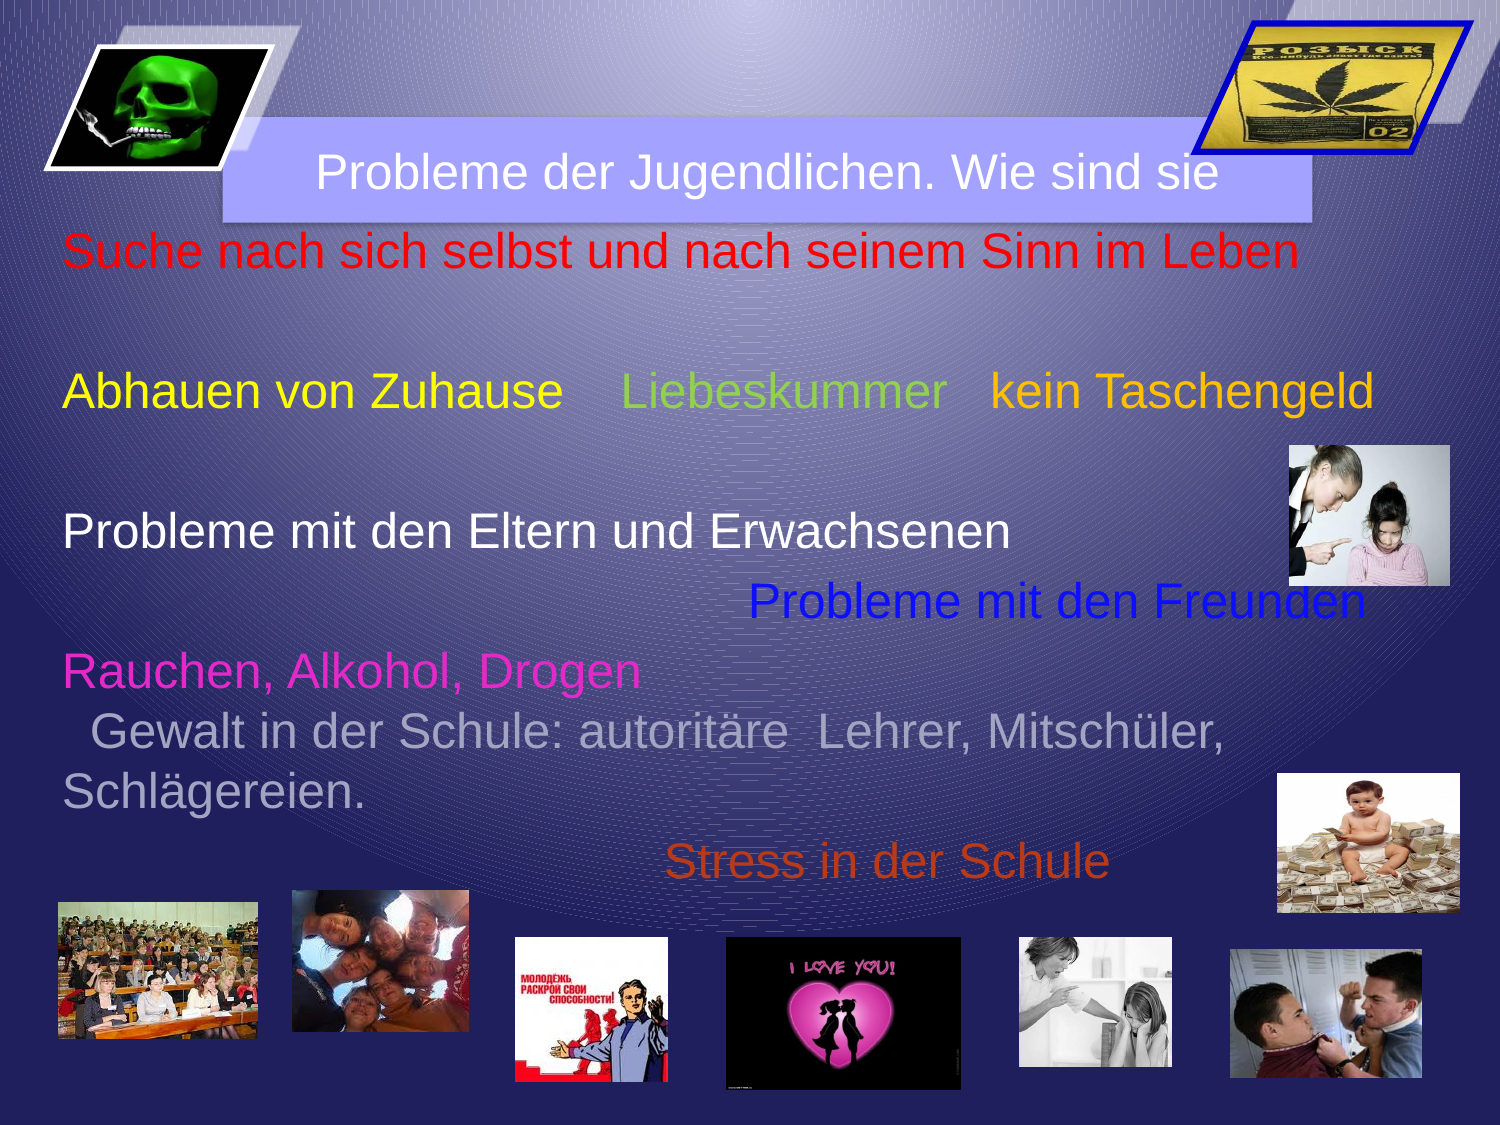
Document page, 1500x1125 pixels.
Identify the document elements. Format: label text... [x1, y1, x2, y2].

picture [515, 937, 669, 1082]
text_box [46, 46, 272, 169]
picture [1277, 773, 1460, 914]
picture [726, 937, 962, 1091]
picture [58, 902, 258, 1039]
picture [292, 890, 469, 1033]
title Probleme der Jugendlichen. Wie sind sie [222, 116, 1313, 210]
picture [1019, 937, 1173, 1067]
picture [1230, 948, 1423, 1079]
subtitle Suche nach sich selbst und nach seinem Sinn im Leben Abhauen von Zuhause Liebeskummer kein Taschengeld Probleme mit den Eltern und Erwachsenen Probleme mit den Freunden Rauchen, Alkohol, Drogen Gewalt in der Schule: autoritäre Lehrer, Mitschüler, Schlägereien. Stress in der Schule [46, 210, 1407, 927]
text_box [1195, 23, 1470, 152]
picture [1288, 445, 1450, 587]
